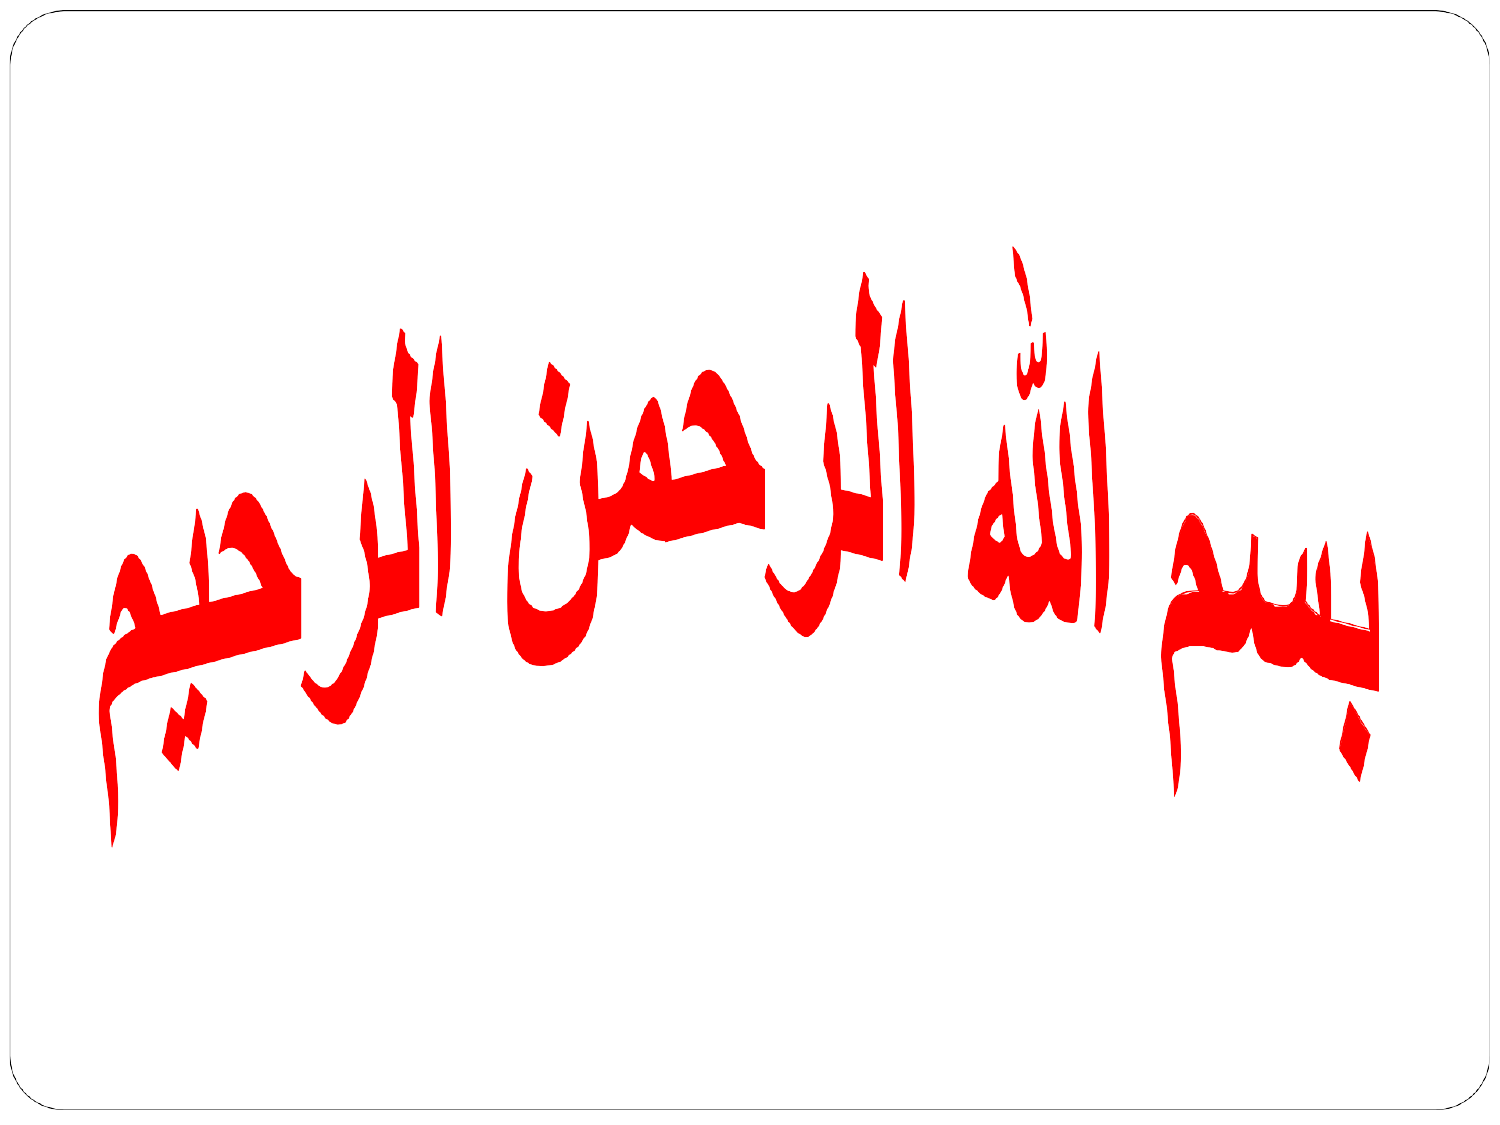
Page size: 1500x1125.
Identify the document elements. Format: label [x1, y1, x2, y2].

text_box [9, 10, 1490, 1110]
